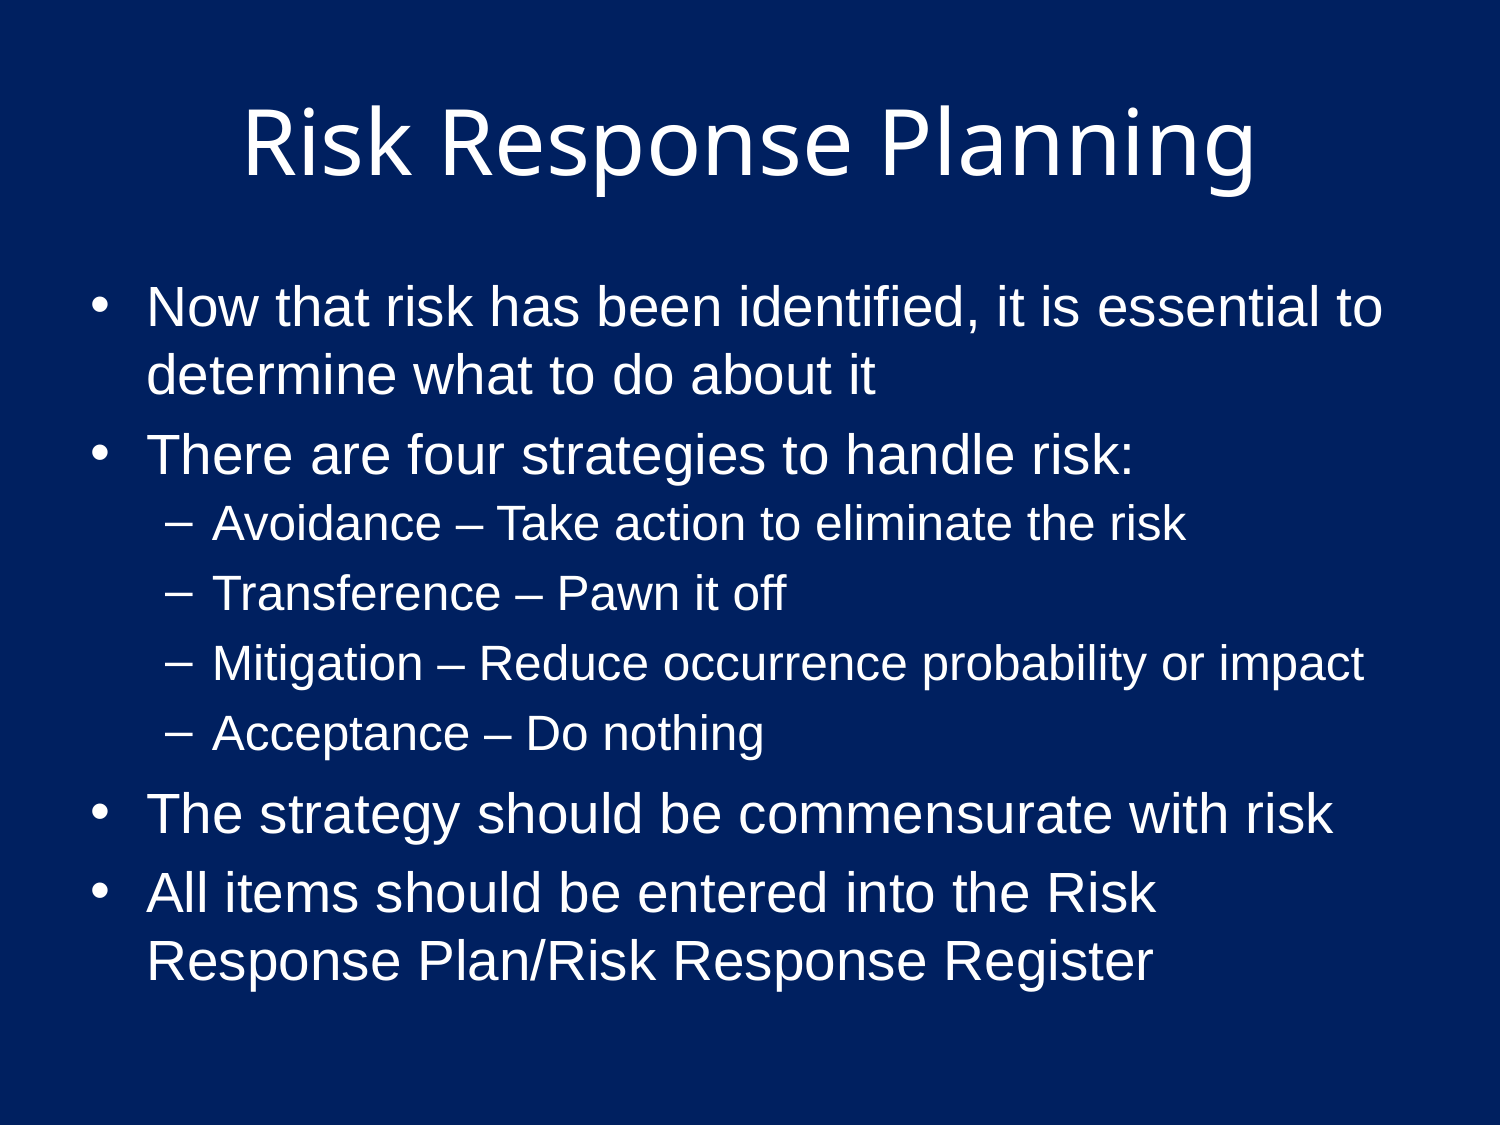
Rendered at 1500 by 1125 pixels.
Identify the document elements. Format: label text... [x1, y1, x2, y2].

list Now that risk has been identified, it is essential to determine what to do about it There are four strategies to handle risk: Avoidance – Take action to eliminate the risk Transference – Pawn it off Mitigation – Reduce occurrence probability or impact Acceptance – Do nothing The strategy should be commensurate with risk All items should be entered into the Risk Response Plan/Risk Response Register [75, 262, 1425, 1005]
title Risk Response Planning [75, 45, 1425, 233]
